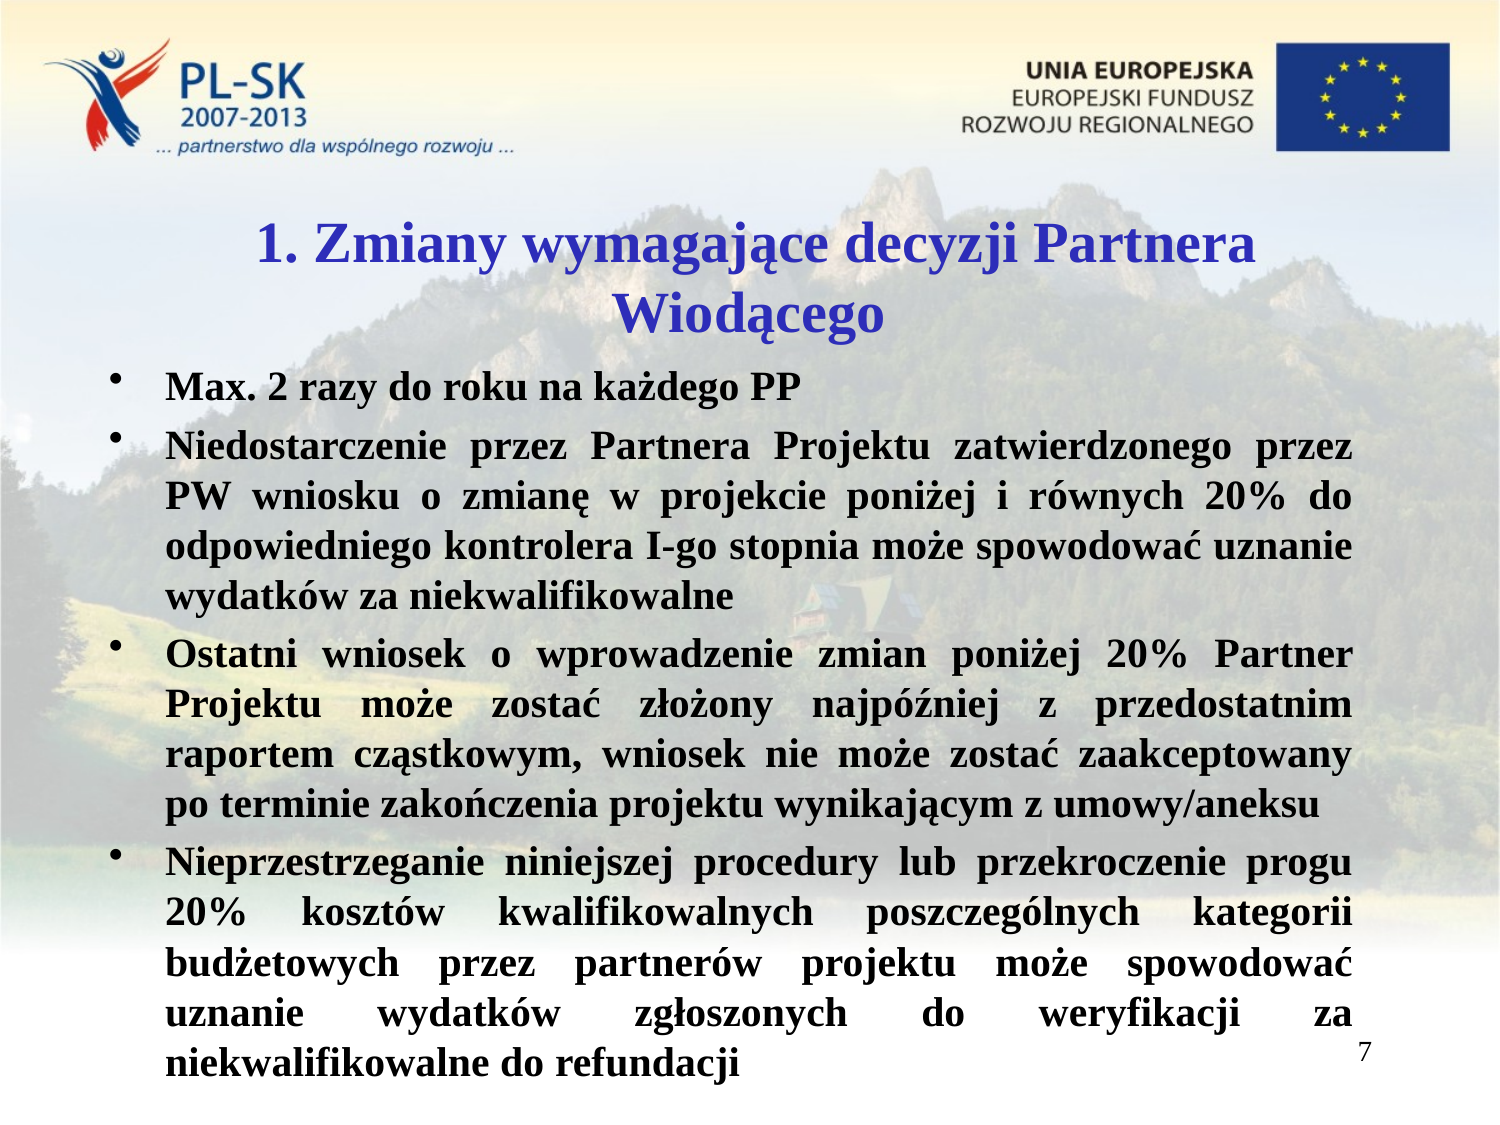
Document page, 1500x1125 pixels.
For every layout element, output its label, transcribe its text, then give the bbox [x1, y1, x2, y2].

slide_number 7 [1074, 1024, 1388, 1101]
picture [0, 0, 1500, 1001]
list Max. 2 razy do roku na każdego PP Niedostarczenie przez Partnera Projektu zatwierdzonego przez PW wniosku o zmianę w projekcie poniżej i równych 20% do odpowiedniego kontrolera I-go stopnia może spowodować uznanie wydatków za niekwalifikowalne Ostatni wniosek o wprowadzenie zmian poniżej 20% Partner Projektu może zostać złożony najpóźniej z przedostatnim raportem cząstkowym, wniosek nie może zostać zaakceptowany po terminie zakończenia projektu wynikającym z umowy/aneksu Nieprzestrzeganie niniejszej procedury lub przekroczenie progu 20% kosztów kwalifikowalnych poszczególnych kategorii budżetowych przez partnerów projektu może spowodować uznanie wydatków zgłoszonych do weryfikacji za niekwalifikowalne do refundacji [93, 1008, 1369, 1044]
